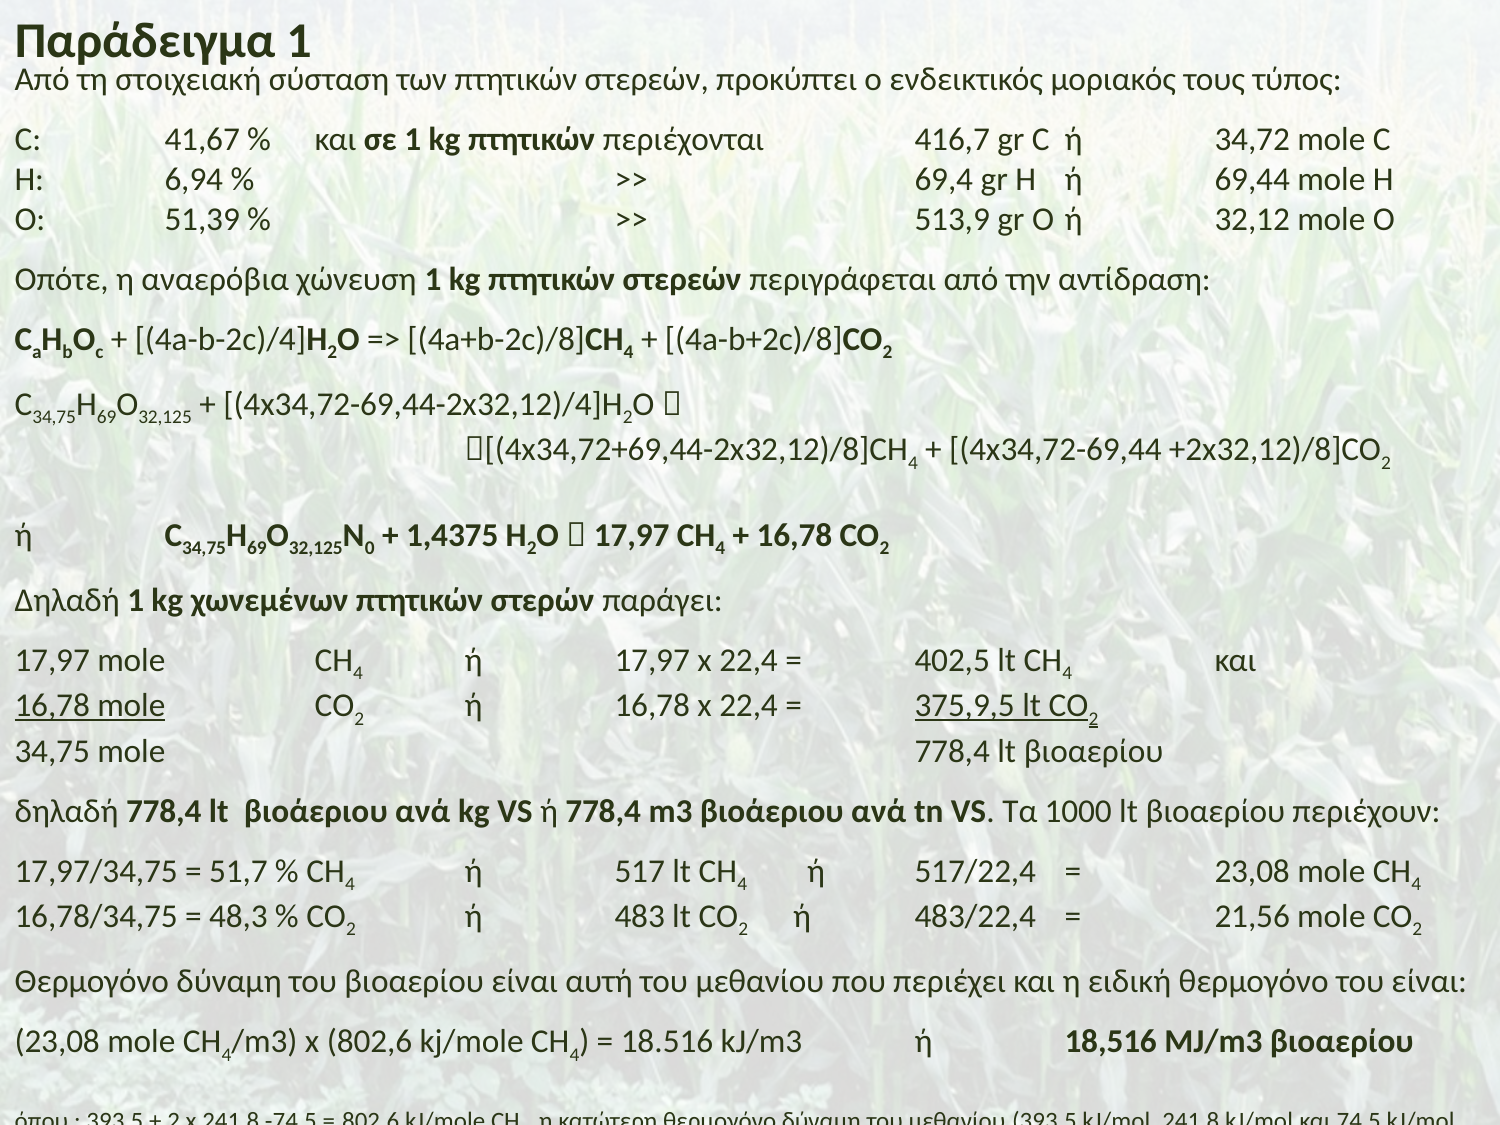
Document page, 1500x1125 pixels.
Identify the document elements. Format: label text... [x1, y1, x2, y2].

text_box Παράδειγμα 1 [0, 0, 1500, 49]
text_box Από τη στοιχειακή σύσταση των πτητικών στερεών, προκύπτει ο ενδεικτικός μοριακός τους τύπος: C: 41,67 % και σε 1 kg πτητικών περιέχονται 416,7 gr C ή 34,72 mole C H: 6,94 % >> 69,4 gr H ή 69,44 mole H O: 51,39 % >> 513,9 gr Ο ή 32,12 mole O Οπότε, η αναερόβια χώνευση 1 kg πτητικών στερεών περιγράφεται από την αντίδραση: CaHbOc + [(4a-b-2c)/4]H2O => [(4a+b-2c)/8]CH4 + [(4a-b+2c)/8]CO2 C34,75H69O32,125 + [(4x34,72-69,44-2x32,12)/4]H2O  [(4x34,72+69,44-2x32,12)/8]CH4 + [(4x34,72-69,44 +2x32,12)/8]CO2 ή C34,75H69O32,125N0 + 1,4375 H2O  17,97 CH4 + 16,78 CO2 Δηλαδή 1 kg χωνεμένων πτητικών στερών παράγει: 17,97 mole CH4 ή 17,97 x 22,4 = 402,5 lt CH4 και 16,78 mole CΟ2 ή 16,78 x 22,4 = 375,9,5 lt CΟ2 34,75 mole 778,4 lt βιοαερίου δηλαδή 778,4 lt βιοάεριου ανά kg VS ή 778,4 m3 βιοάεριου ανά tn VS. Τα 1000 lt βιοαερίου περιέχουν: 17,97/34,75 = 51,7 % CH4 ή 517 lt CH4 ή 517/22,4 = 23,08 mole CH4 16,78/34,75 = 48,3 % CO2 ή 483 lt CO2 ή 483/22,4 = 21,56 mole CO2 Θερμογόνο δύναμη του βιοαερίου είναι αυτή του μεθανίου που περιέχει και η ειδική θερμογόνο του είναι: (23,08 mole CH4/m3) x (802,6 kj/mole CH4) = 18.516 kJ/m3 ή 18,516 MJ/m3 βιοαερίου όπου : 393,5 + 2 x 241,8 -74,5 = 802,6 kJ/mole CH4, η κατώτερη θερμογόνο δύναμη του μεθανίου (393,5 kJ/mol, 241,8 kJ/mol και 74,5 kJ/mol οι θερμότητες σχηματισμού CO2, H2O και CH4 και CH4+2O2 = CO2+2H2O, η αντίδραση καύσης του μεθανίου). [0, 49, 1500, 1125]
